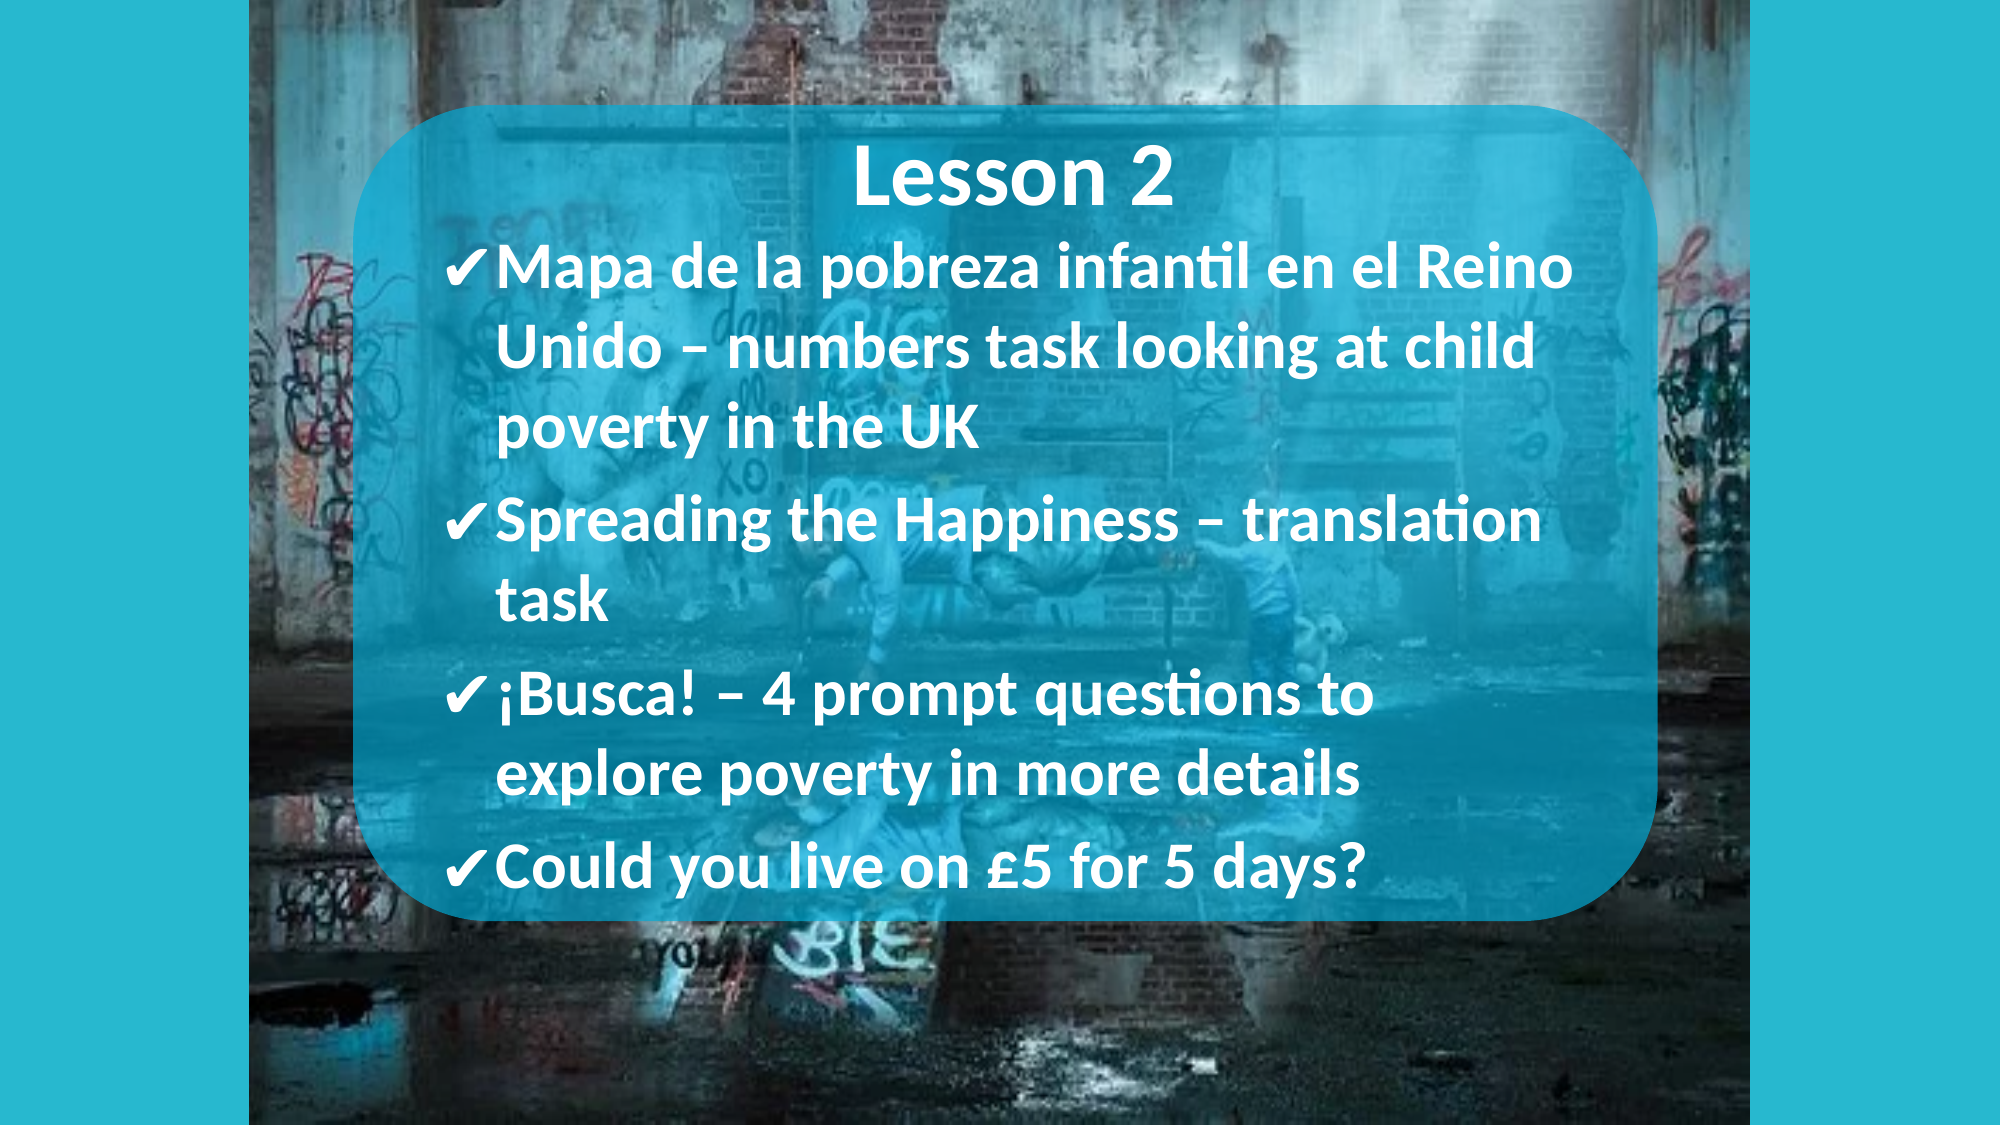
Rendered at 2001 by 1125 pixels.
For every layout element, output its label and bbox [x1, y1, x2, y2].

picture [249, 0, 1751, 1125]
